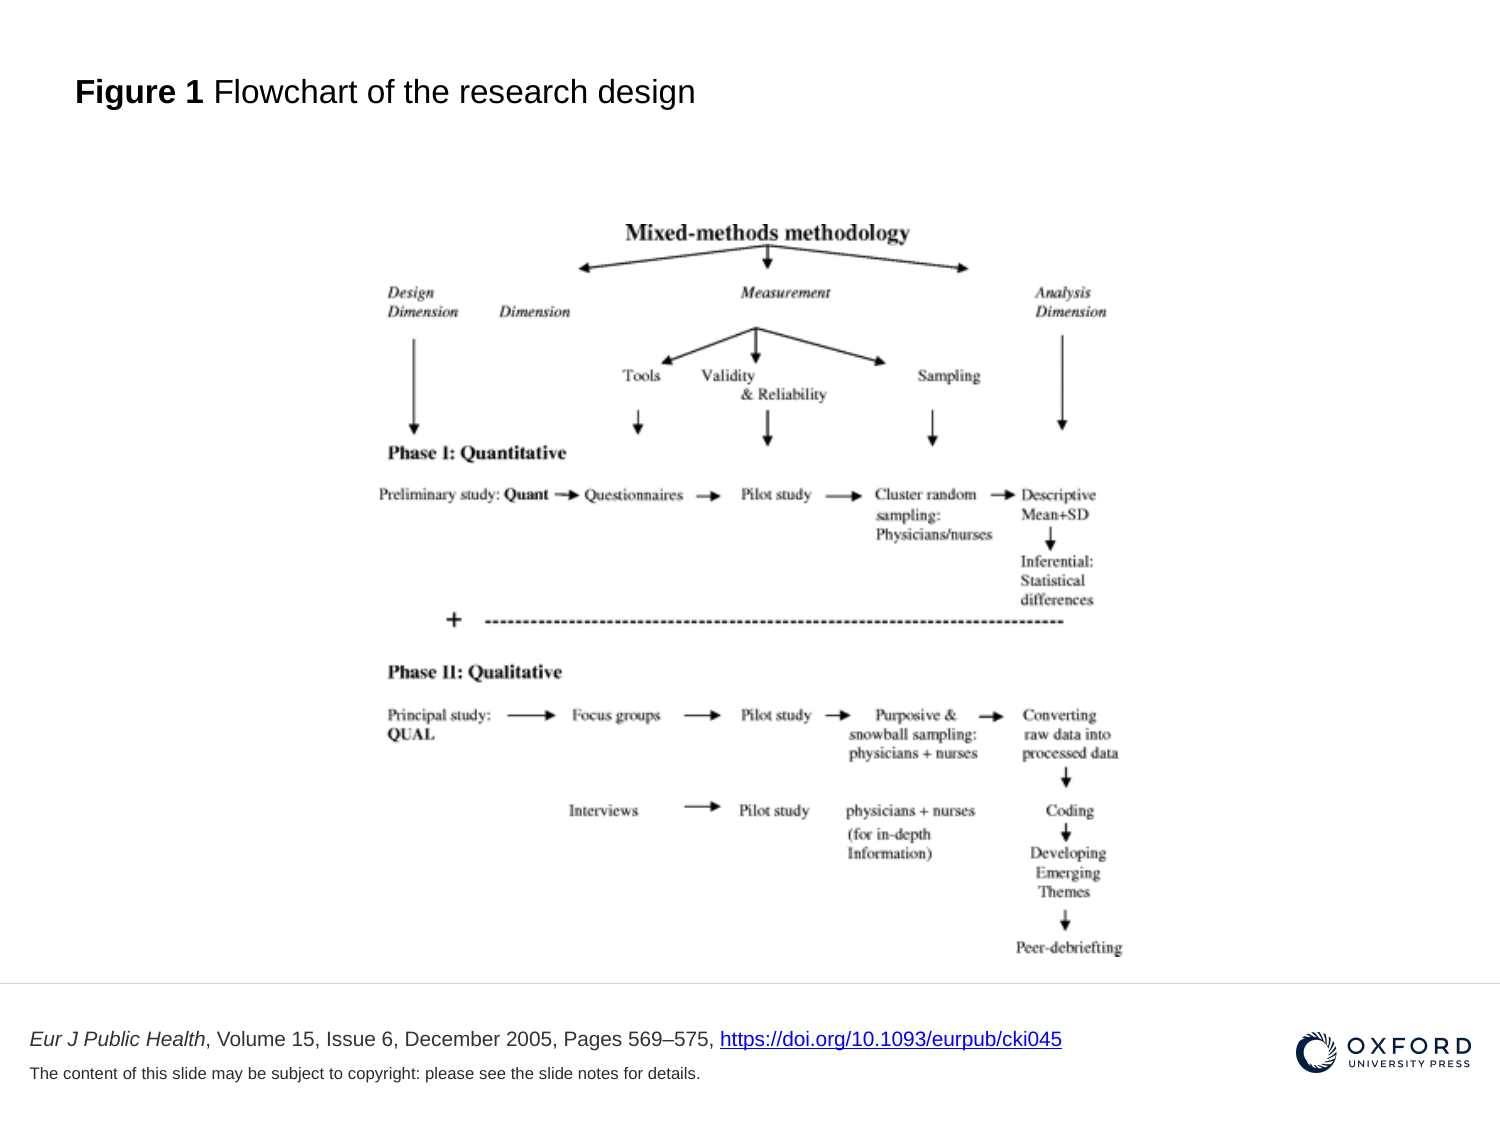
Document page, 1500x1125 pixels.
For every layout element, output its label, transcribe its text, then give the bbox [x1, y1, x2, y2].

title Figure 1 Flowchart of the research design [75, 69, 1078, 171]
footer Eur J Public Health, Volume 15, Issue 6, December 2005, Pages 569–575, https://doi.org/10.1093/eurpub/cki045 The content of this slide may be subject to copyright: please see the slide notes for details. [0, 983, 1260, 1125]
picture [1296, 1032, 1471, 1073]
picture [379, 224, 1123, 957]
